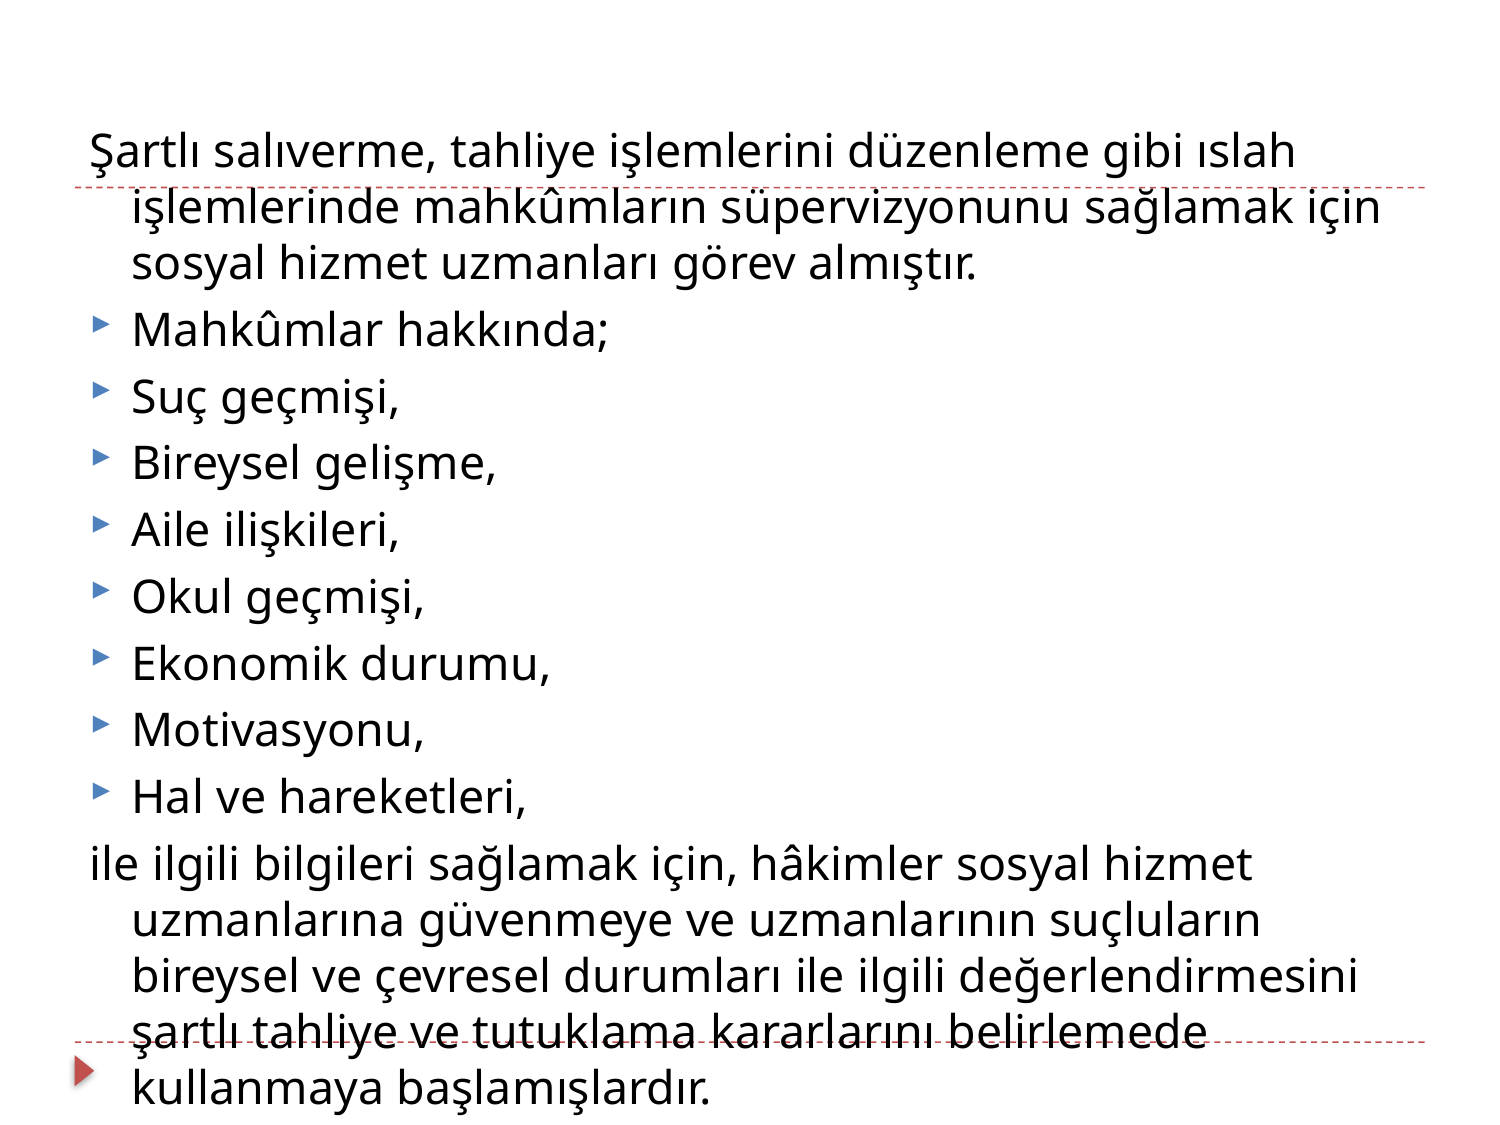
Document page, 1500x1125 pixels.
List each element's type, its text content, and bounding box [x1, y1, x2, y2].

list Şartlı salıverme, tahliye işlemlerini düzenleme gibi ıslah işlemlerinde mahkûmların süpervizyonunu sağlamak için sosyal hizmet uzmanları görev almıştır. Mahkûmlar hakkında; Suç geçmişi, Bireysel gelişme, Aile ilişkileri, Okul geçmişi, Ekonomik durumu, Motivasyonu, Hal ve hareketleri, ile ilgili bilgileri sağlamak için, hâkimler sosyal hizmet uzmanlarına güvenmeye ve uzmanlarının suçluların bireysel ve çevresel durumları ile ilgili değerlendirmesini şartlı tahliye ve tutuklama kararlarını belirlemede kullanmaya başlamışlardır. [75, 46, 1425, 1125]
